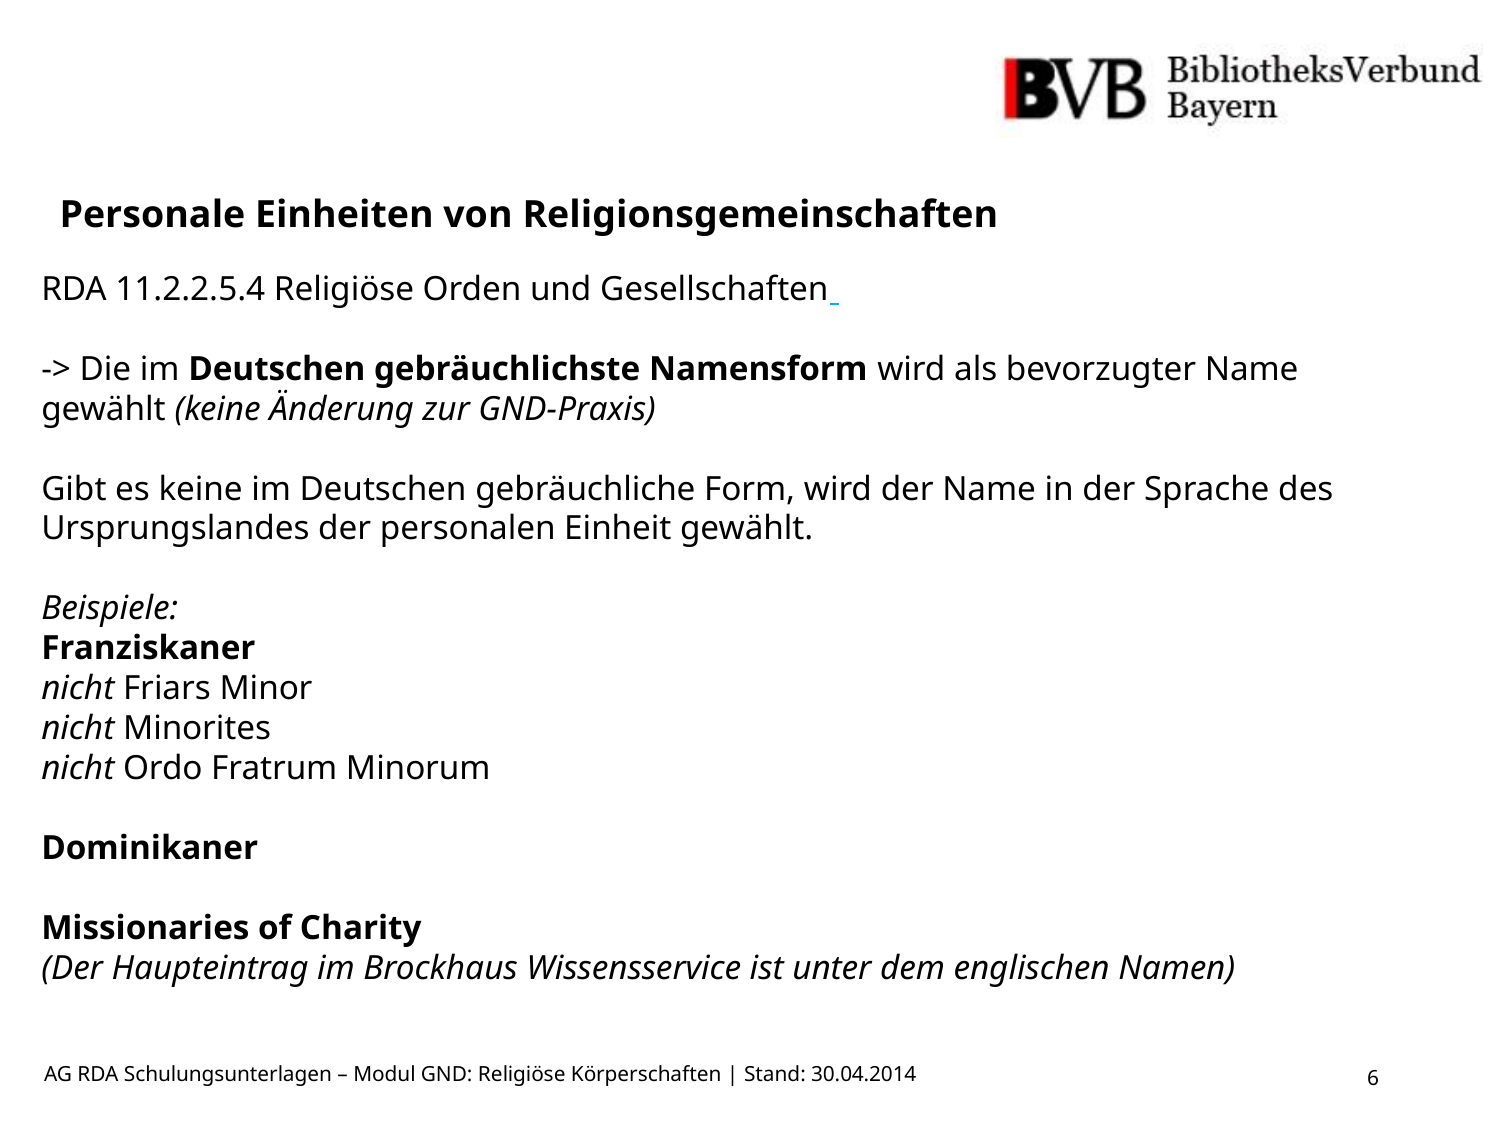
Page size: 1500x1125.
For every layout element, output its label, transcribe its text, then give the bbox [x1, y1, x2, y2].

list RDA 11.2.2.5.4 Religiöse Orden und Gesellschaften -> Die im Deutschen gebräuchlichste Namensform wird als bevorzugter Name gewählt (keine Änderung zur GND-Praxis) Gibt es keine im Deutschen gebräuchliche Form, wird der Name in der Sprache des Ursprungslandes der personalen Einheit gewählt. Beispiele: Franziskaner nicht Friars Minor nicht Minorites nicht Ordo Fratrum Minorum Dominikaner Missionaries of Charity (Der Haupteintrag im Brockhaus Wissensservice ist unter dem englischen Namen) [41, 267, 1400, 1047]
title Personale Einheiten von Religionsgemeinschaften [59, 172, 1306, 232]
picture [995, 30, 1483, 138]
